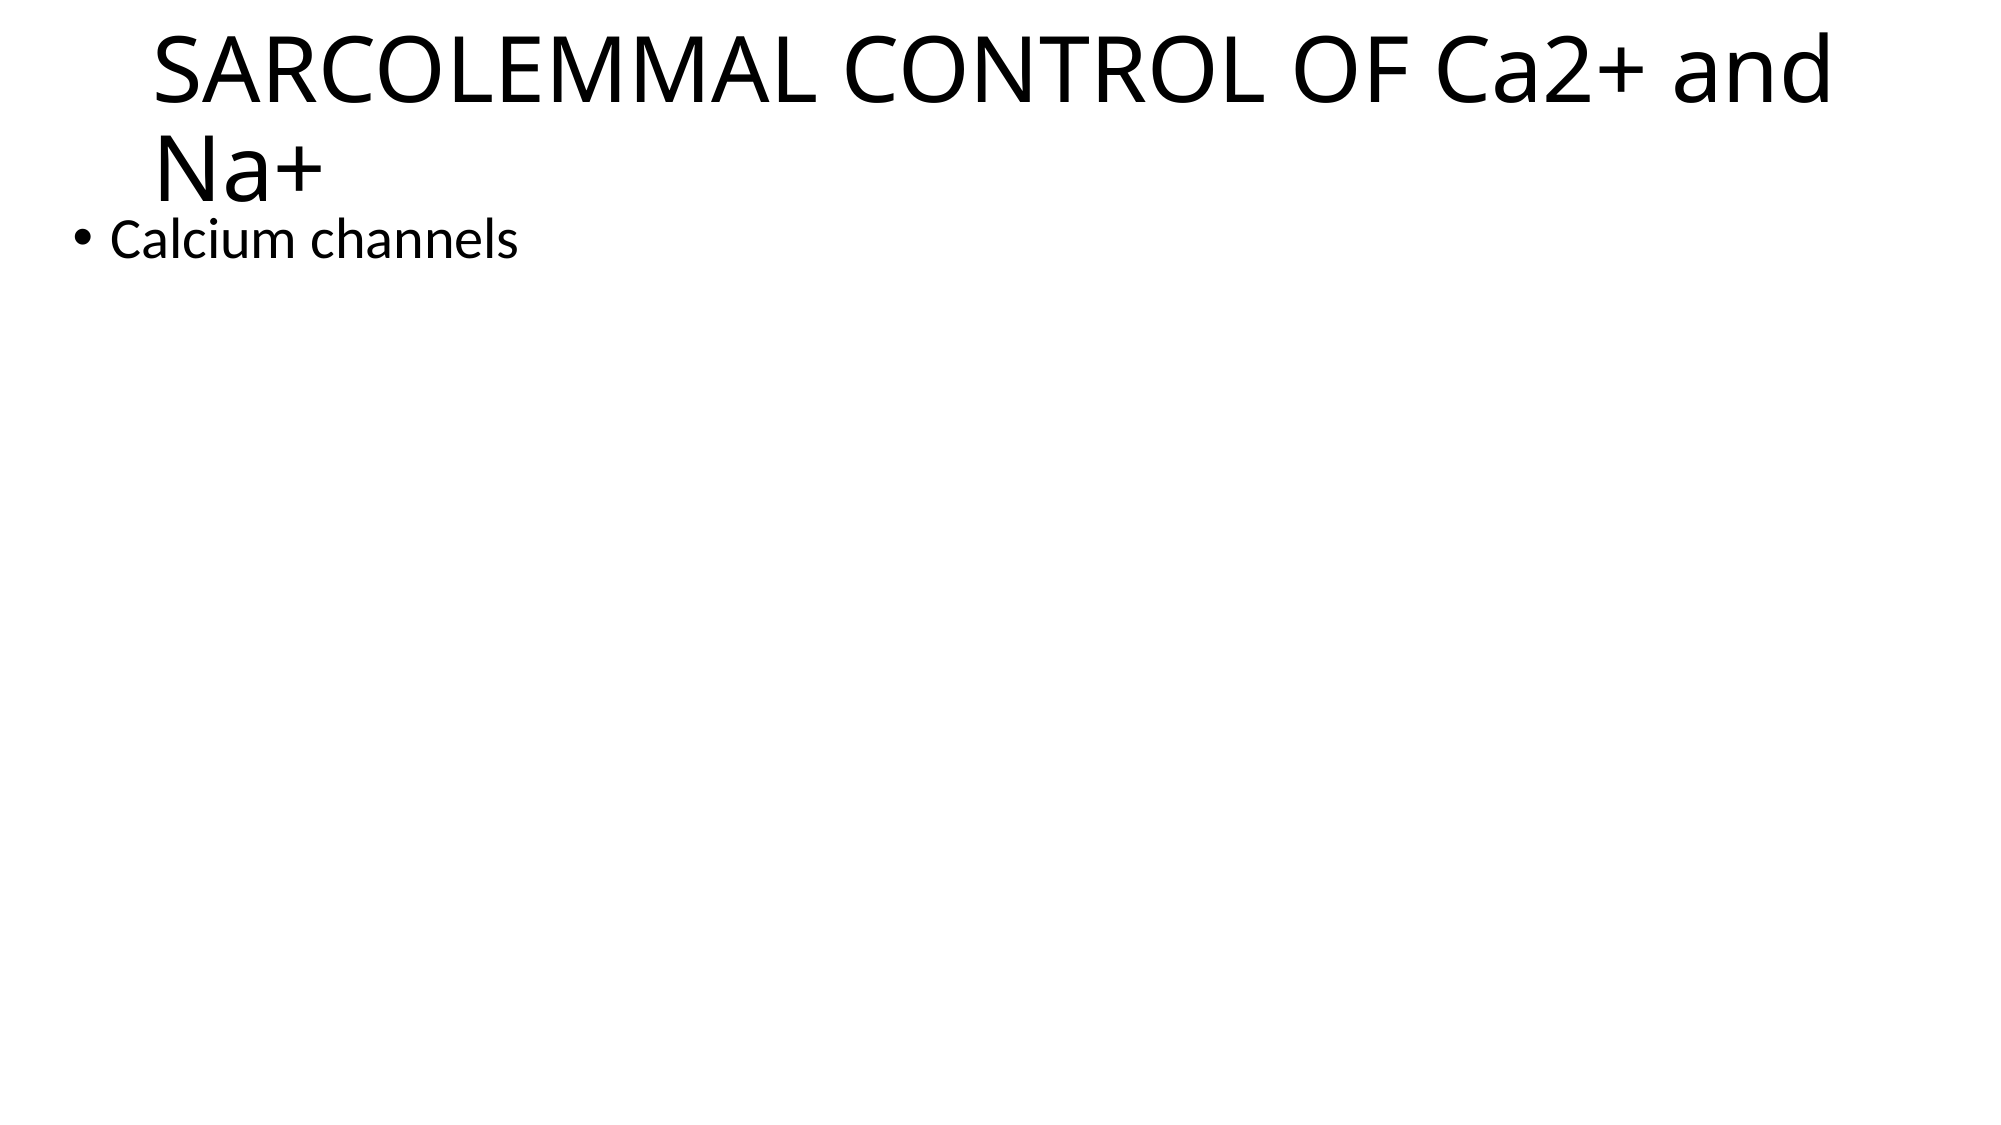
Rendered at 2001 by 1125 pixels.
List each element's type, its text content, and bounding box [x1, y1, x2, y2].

list Calcium channels [57, 200, 1939, 1097]
title SARCOLEMMAL CONTROL OF Ca2+ and Na+ [137, 59, 1863, 185]
